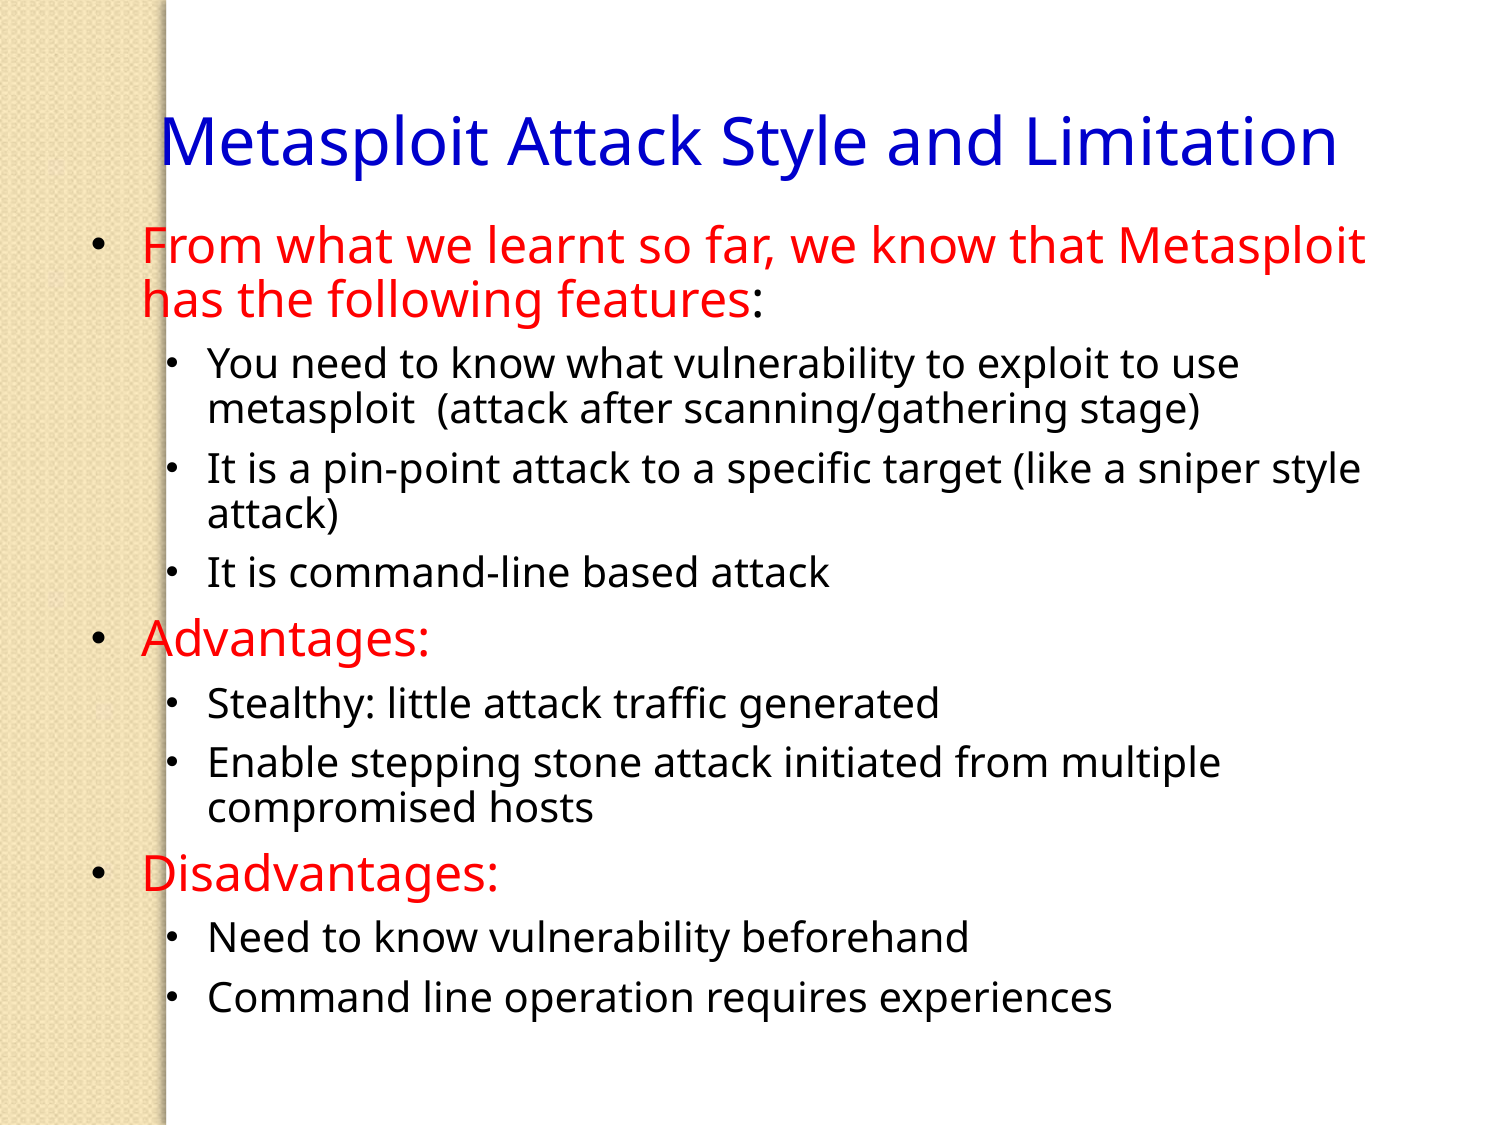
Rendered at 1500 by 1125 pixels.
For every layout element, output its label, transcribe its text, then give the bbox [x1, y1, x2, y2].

text_box Metasploit Attack Style and Limitation [74, 45, 1425, 212]
picture [0, 0, 166, 1125]
text_box From what we learnt so far, we know that Metasploit has the following features: You need to know what vulnerability to exploit to use metasploit (attack after scanning/gathering stage) It is a pin-point attack to a specific target (like a sniper style attack) It is command-line based attack Advantages: Stealthy: little attack traffic generated Enable stepping stone attack initiated from multiple compromised hosts Disadvantages: Need to know vulnerability beforehand Command line operation requires experiences [74, 212, 1425, 1043]
